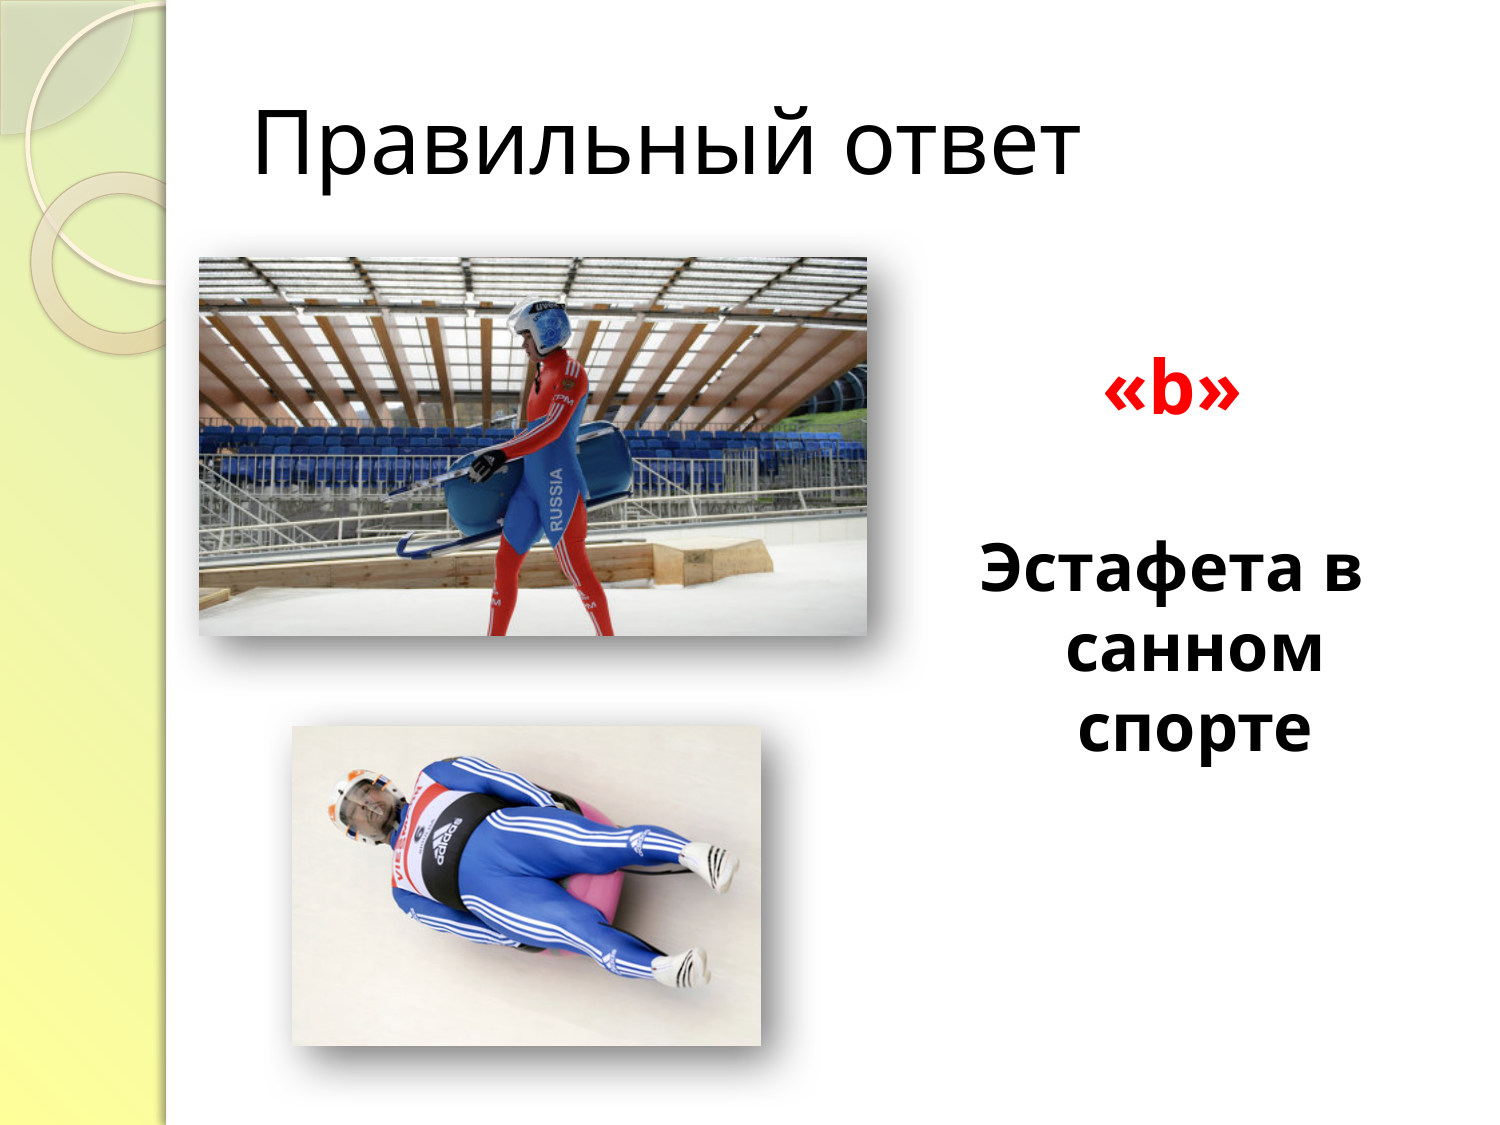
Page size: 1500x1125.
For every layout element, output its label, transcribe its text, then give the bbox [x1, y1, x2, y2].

list «b» Эстафета в санном спорте [865, 249, 1466, 1015]
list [198, 257, 868, 636]
picture [292, 726, 761, 1046]
title Правильный ответ [235, 45, 1466, 233]
